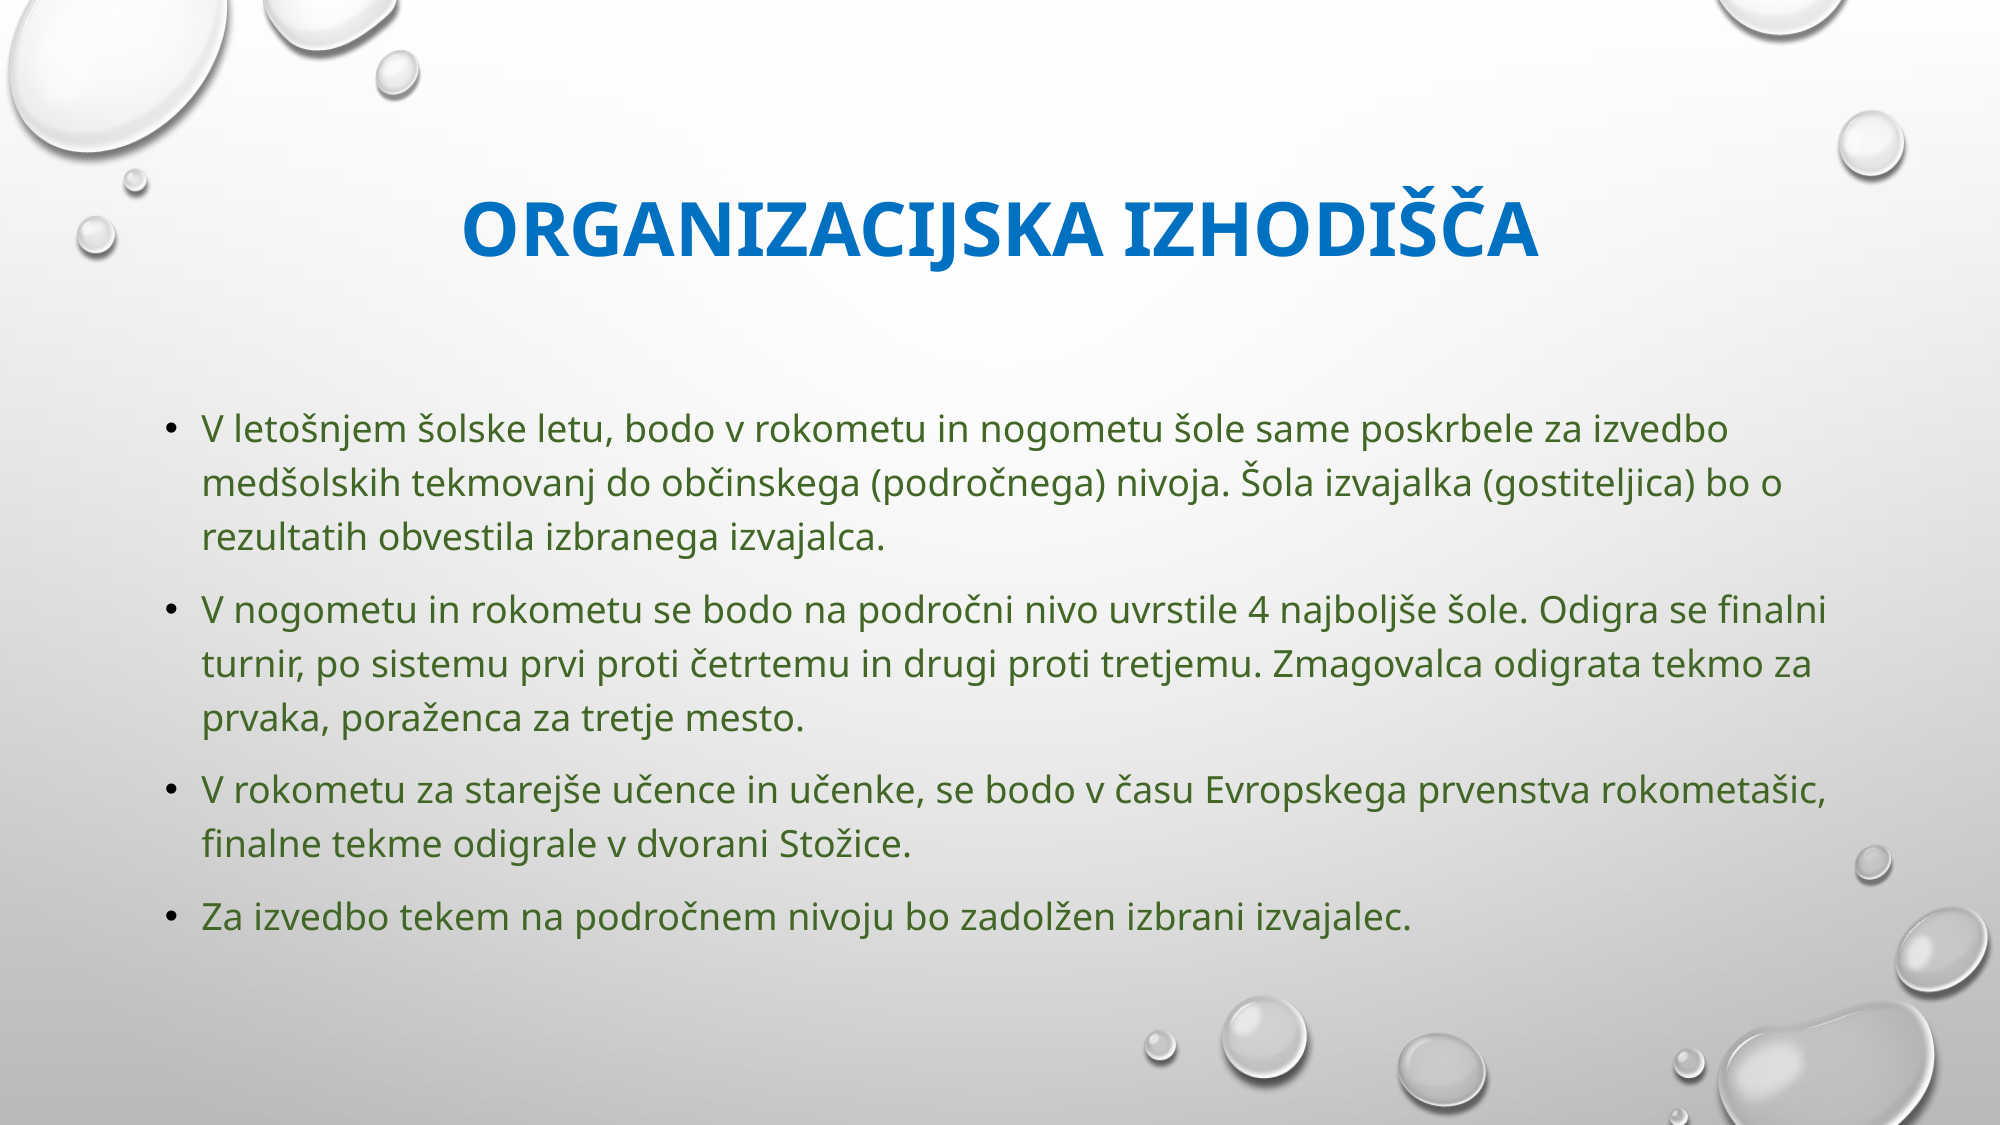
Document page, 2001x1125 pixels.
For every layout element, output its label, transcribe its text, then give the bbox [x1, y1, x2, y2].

picture [0, 0, 2000, 1125]
title ORGANIZACIJSKA IZHODIŠČA [149, 101, 1851, 364]
list V letošnjem šolske letu, bodo v rokometu in nogometu šole same poskrbele za izvedbo medšolskih tekmovanj do občinskega (področnega) nivoja. Šola izvajalka (gostiteljica) bo o rezultatih obvestila izbranega izvajalca. V nogometu in rokometu se bodo na področni nivo uvrstile 4 najboljše šole. Odigra se finalni turnir, po sistemu prvi proti četrtemu in drugi proti tretjemu. Zmagovalca odigrata tekmo za prvaka, poraženca za tretje mesto. V rokometu za starejše učence in učenke, se bodo v času Evropskega prvenstva rokometašic, finalne tekme odigrale v dvorani Stožice. Za izvedbo tekem na področnem nivoju bo zadolžen izbrani izvajalec. [149, 388, 1850, 950]
